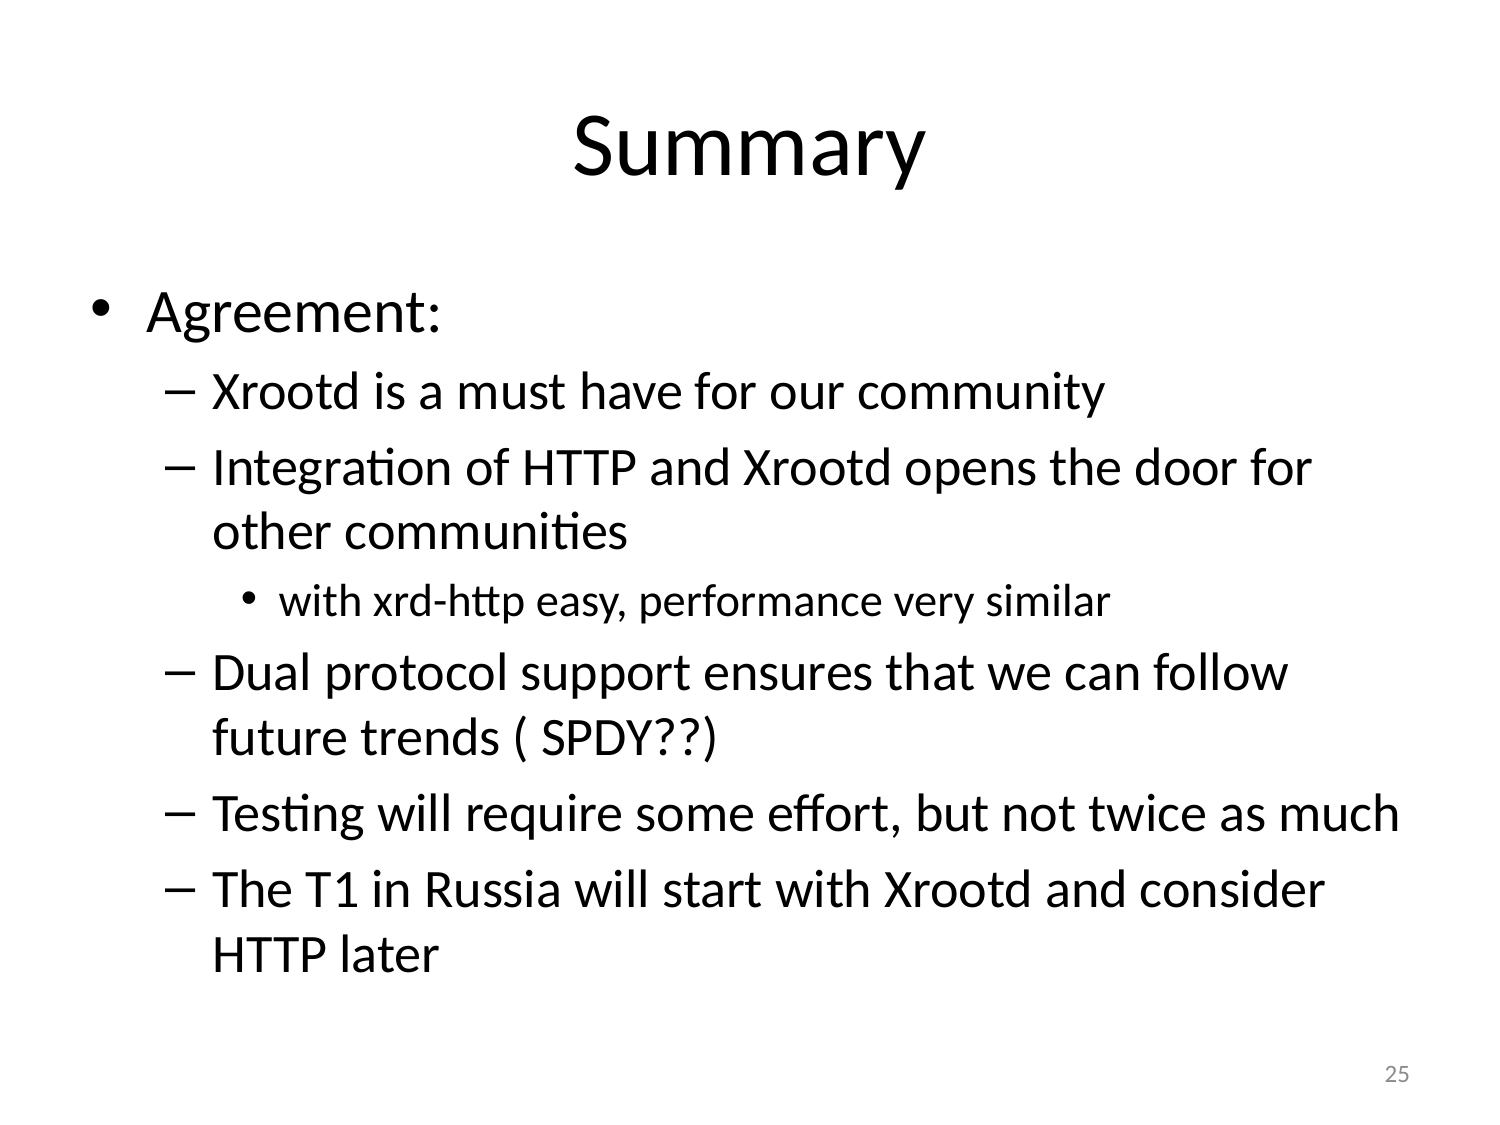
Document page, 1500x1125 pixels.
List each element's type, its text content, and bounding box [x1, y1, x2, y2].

list Agreement: Xrootd is a must have for our community Integration of HTTP and Xrootd opens the door for other communities with xrd-http easy, performance very similar Dual protocol support ensures that we can follow future trends ( SPDY??) Testing will require some effort, but not twice as much The T1 in Russia will start with Xrootd and consider HTTP later [75, 262, 1425, 1005]
title Summary [75, 45, 1425, 233]
slide_number 25 [1074, 1042, 1425, 1103]
